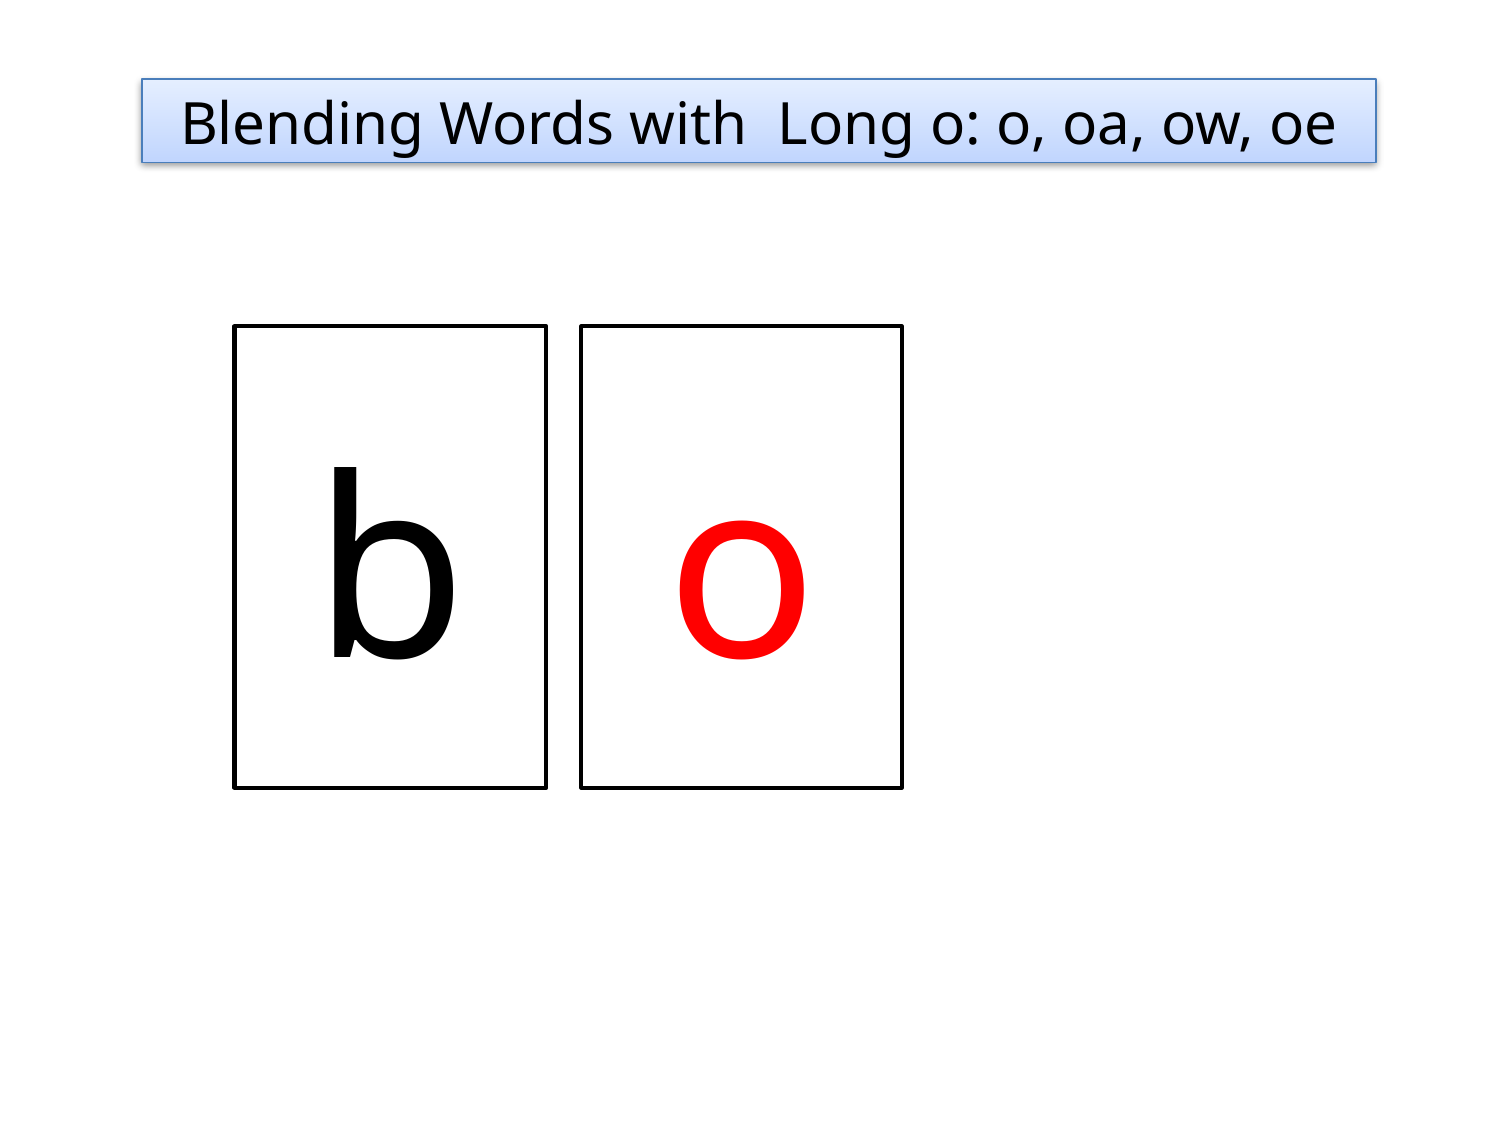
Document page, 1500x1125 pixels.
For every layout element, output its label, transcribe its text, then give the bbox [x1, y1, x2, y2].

text_box o [579, 324, 904, 790]
text_box b [232, 324, 548, 790]
text_box Blending Words with Long o: o, oa, ow, oe [141, 78, 1377, 163]
